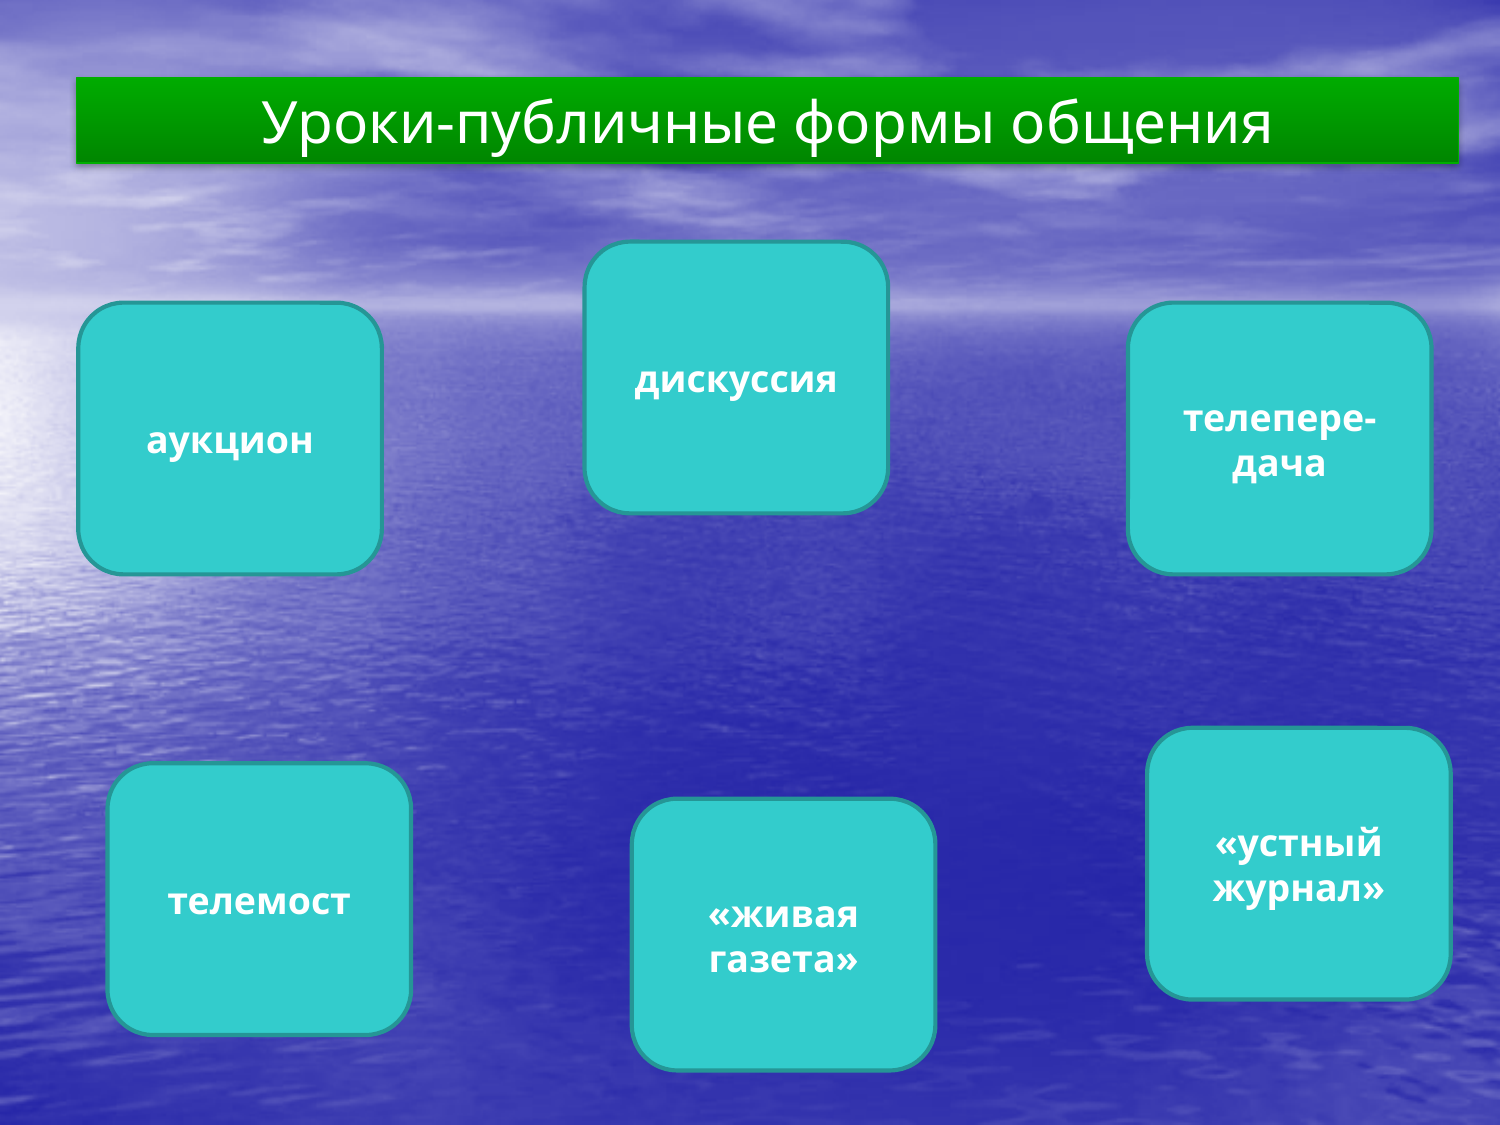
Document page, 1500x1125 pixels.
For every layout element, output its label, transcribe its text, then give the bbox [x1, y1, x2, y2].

text_box дискуссия [582, 239, 891, 516]
text_box Уроки-публичные формы общения [76, 77, 1459, 164]
text_box «устный журнал» [1144, 725, 1453, 1002]
text_box телепере-дача [1125, 300, 1434, 577]
text_box телемост [105, 761, 414, 1038]
text_box «живая газета» [629, 796, 938, 1073]
text_box аукцион [76, 300, 384, 577]
